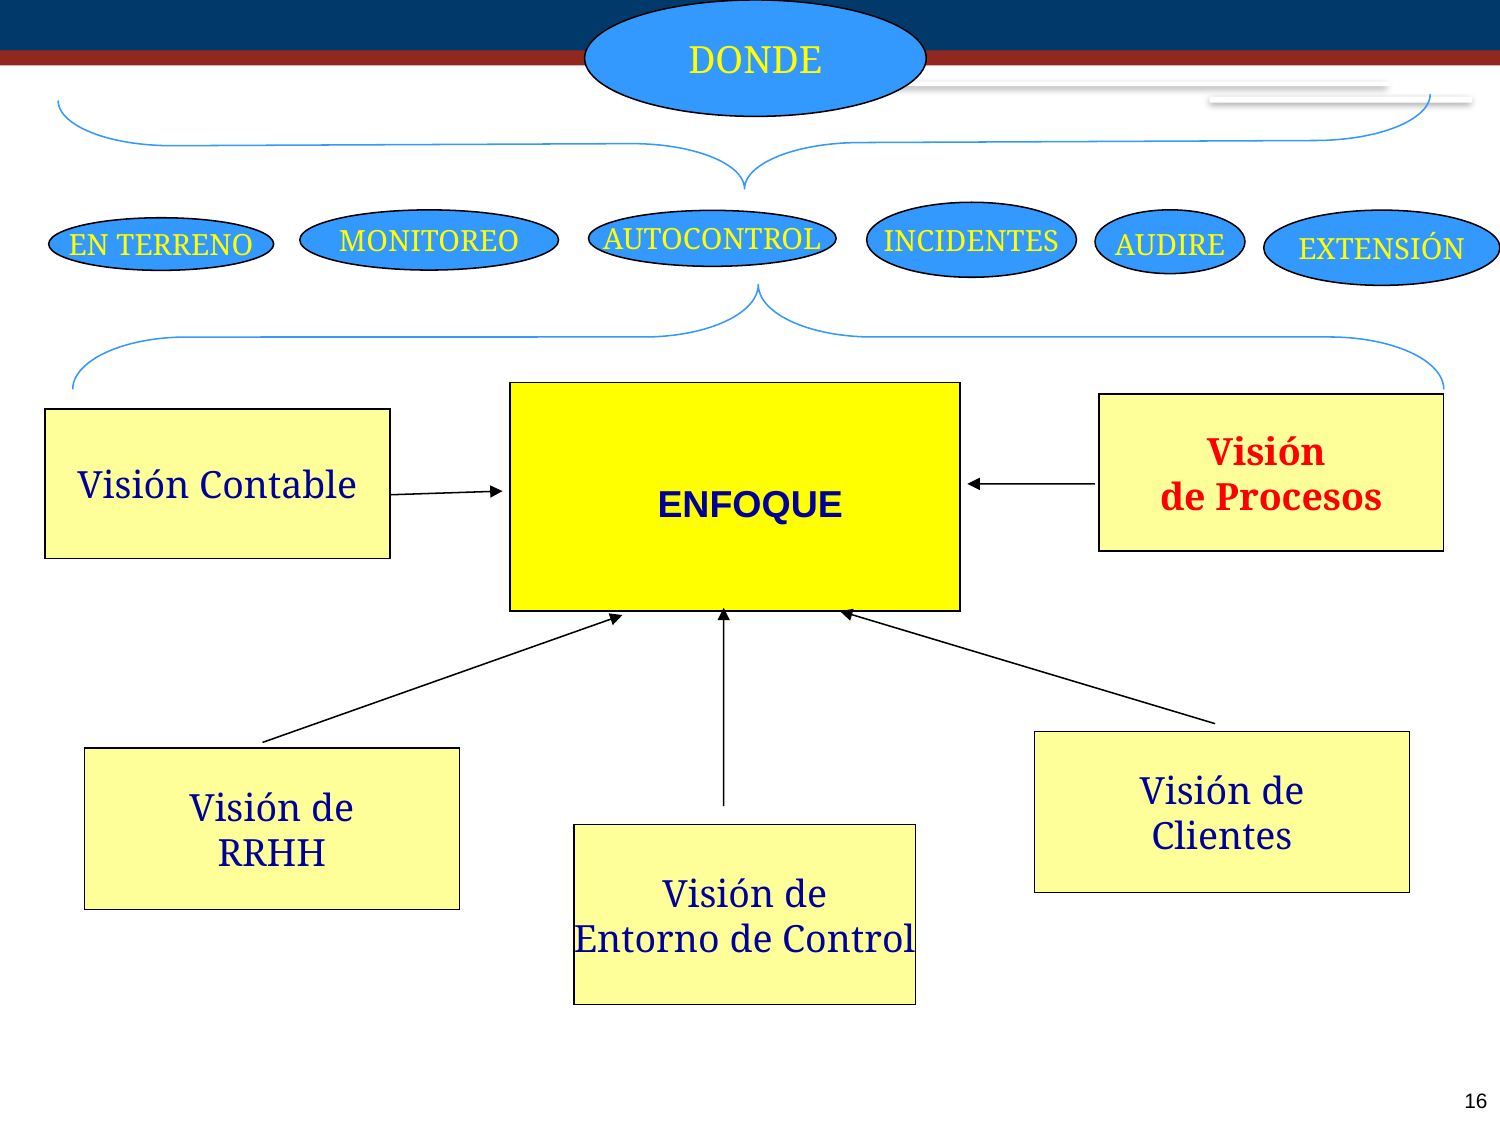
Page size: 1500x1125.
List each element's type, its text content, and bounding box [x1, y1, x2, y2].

text_box [262, 613, 623, 743]
text_box [72, 284, 1444, 390]
text_box [967, 477, 1096, 491]
text_box Visión Contable [45, 408, 391, 559]
text_box [509, 533, 961, 612]
text_box ENFOQUE [502, 472, 998, 533]
text_box Visión de RRHH [84, 748, 460, 910]
text_box Visión de Clientes [1034, 731, 1410, 893]
text_box DONDE [584, 0, 927, 97]
text_box [840, 608, 1216, 724]
text_box [390, 485, 503, 498]
text_box Visión de Procesos [1098, 394, 1444, 552]
text_box AUTOCONTROL [588, 210, 837, 267]
text_box [509, 390, 961, 472]
text_box MONITOREO [299, 209, 559, 271]
text_box Visión de Entorno de Control [574, 824, 916, 1005]
text_box [717, 607, 730, 807]
text_box AUDIRE [1095, 209, 1246, 274]
text_box EN TERRENO [48, 217, 274, 271]
text_box [58, 94, 1431, 189]
text_box EXTENSIÓN [1263, 210, 1500, 286]
text_box INCIDENTES [866, 202, 1077, 278]
